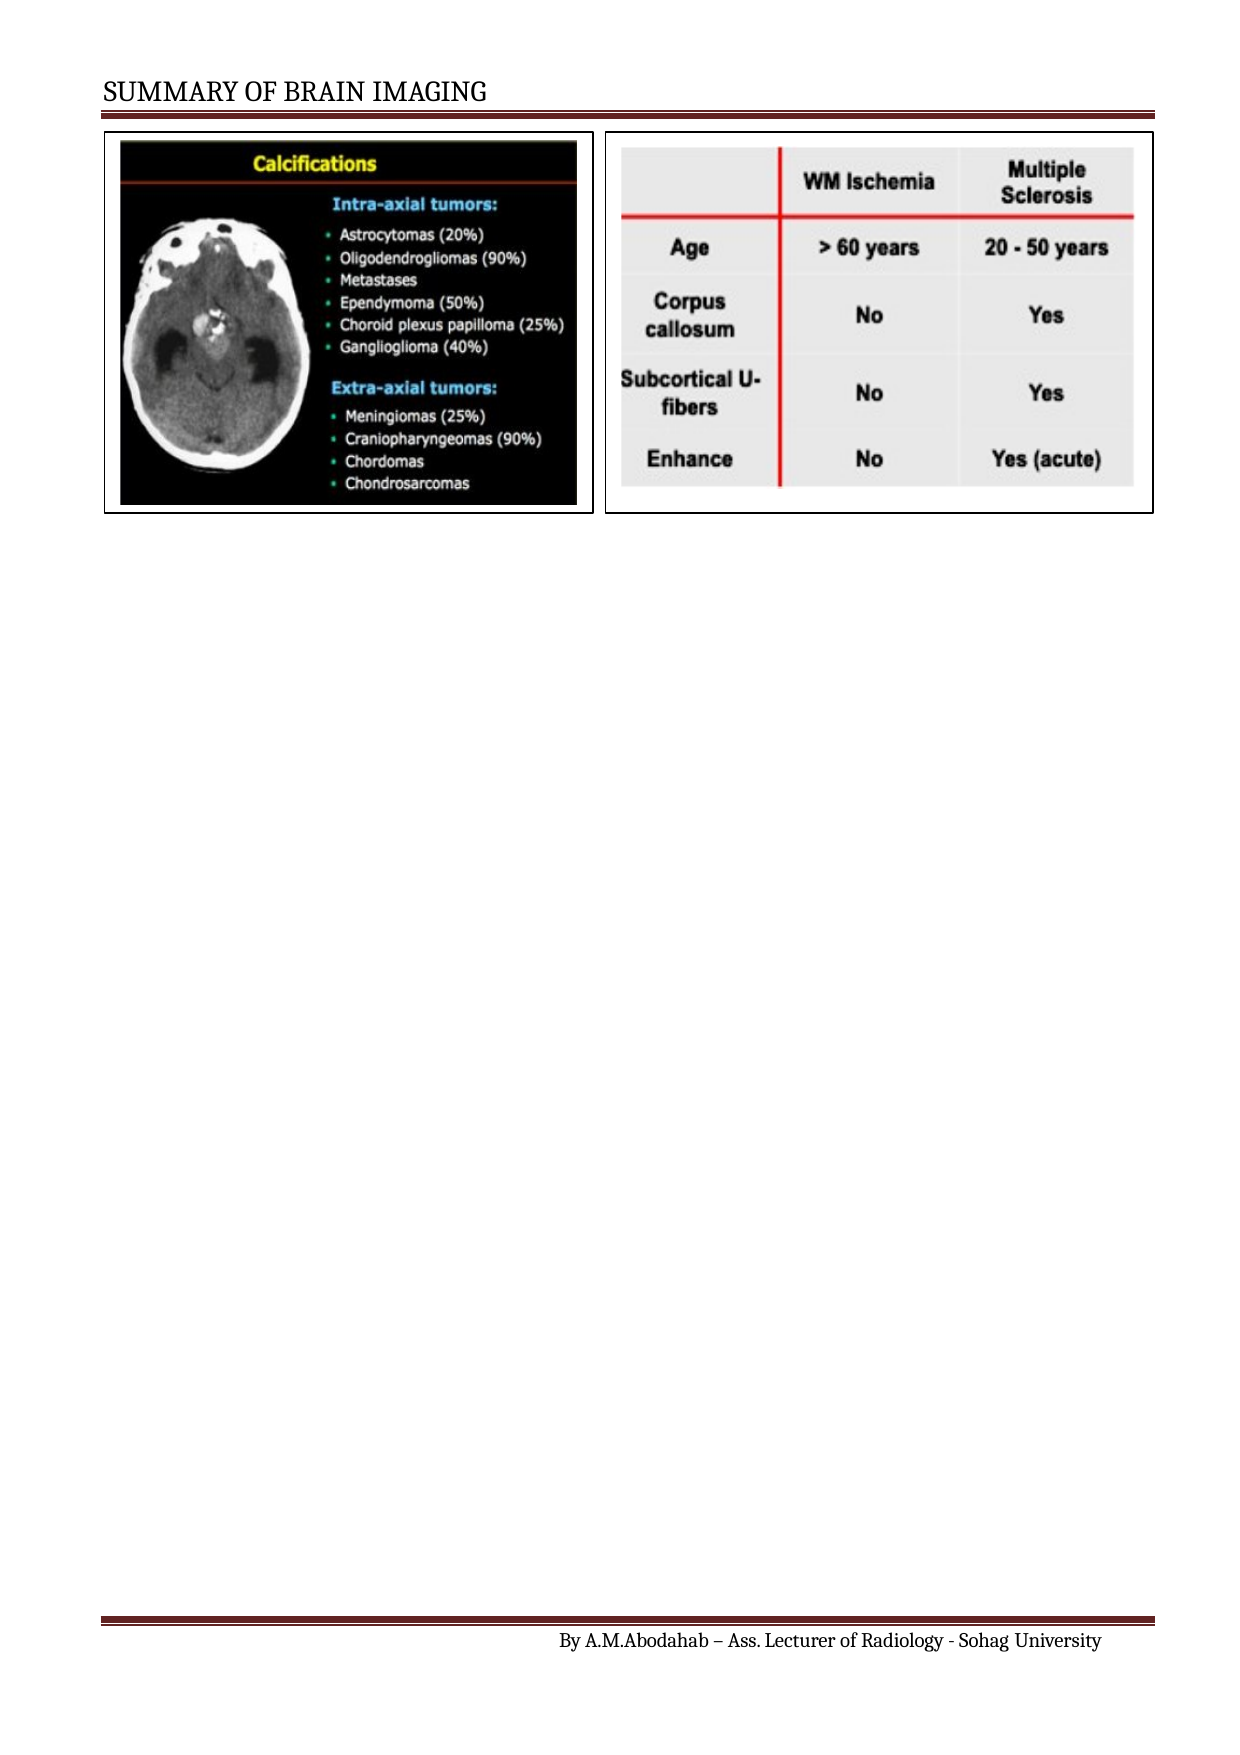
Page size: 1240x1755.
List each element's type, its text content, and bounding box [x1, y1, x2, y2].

text_box SUMMARY OF BRAIN IMAGING [101, 70, 494, 108]
text_box [621, 146, 1136, 489]
text_box [605, 131, 1153, 514]
footer By A.M.Abodahab – Ass. Lecturer of Radiology - Sohag University [557, 1625, 1145, 1755]
text_box [120, 140, 577, 505]
text_box [104, 131, 593, 514]
